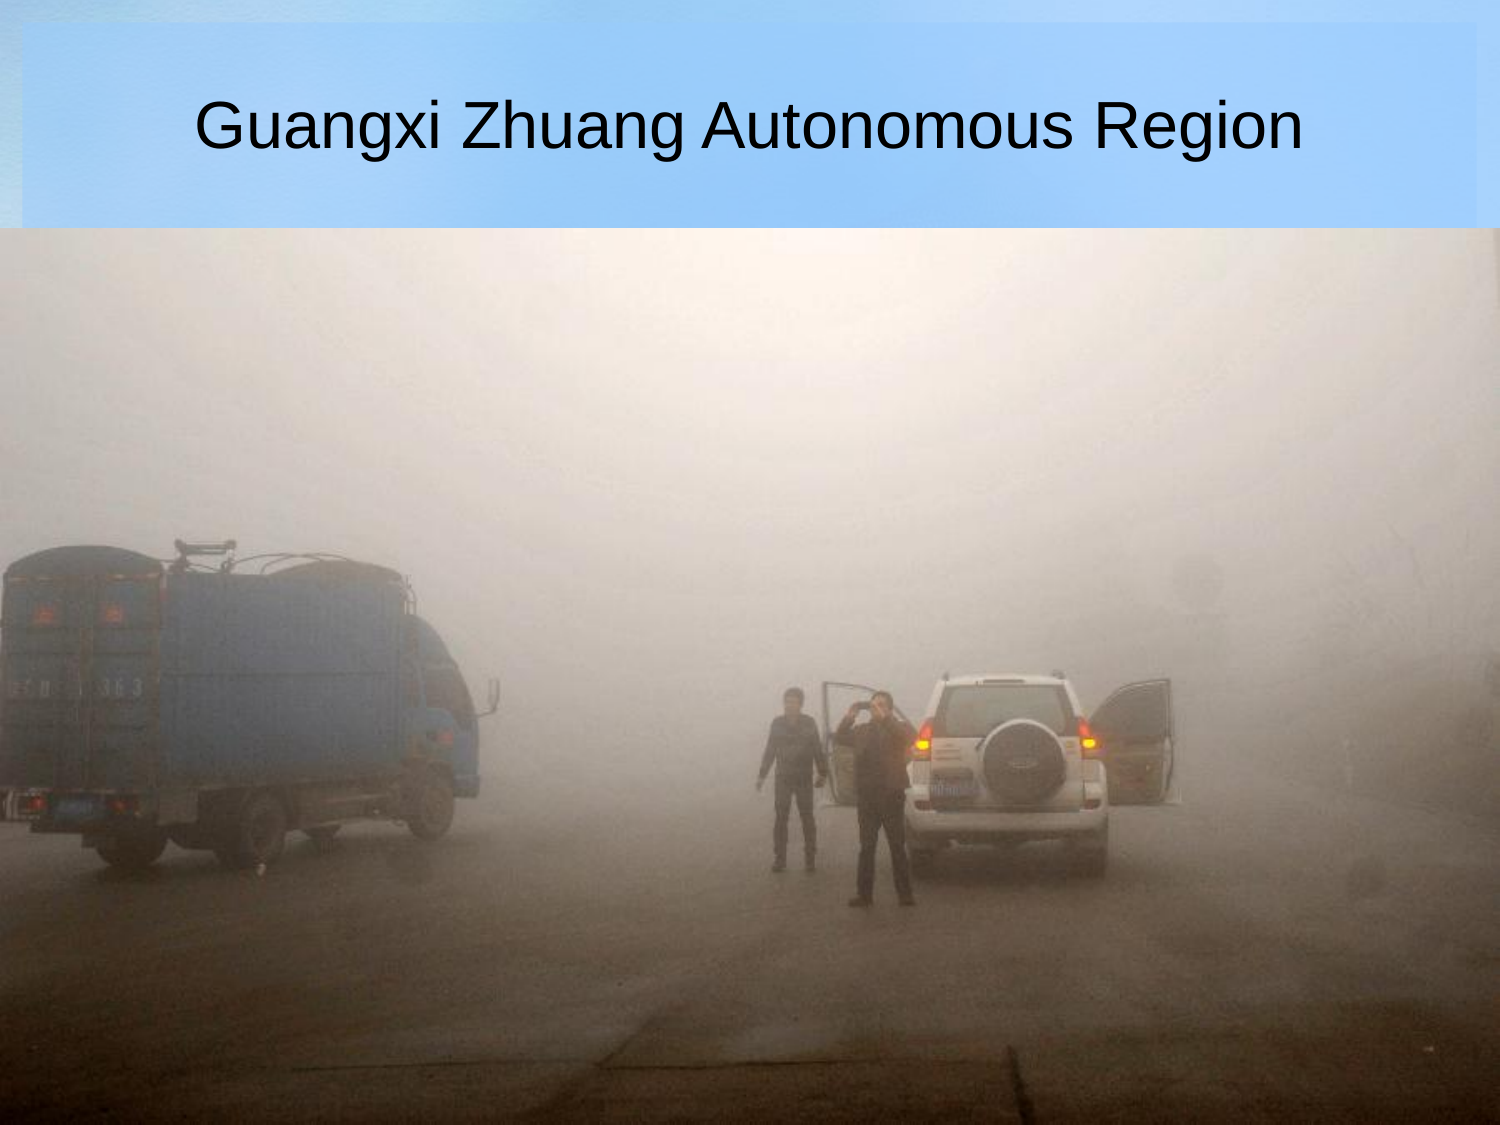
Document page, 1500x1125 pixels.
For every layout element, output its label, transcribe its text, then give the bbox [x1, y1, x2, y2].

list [0, 227, 1500, 1125]
title Guangxi Zhuang Autonomous Region [75, 58, 1425, 170]
picture [0, 0, 1500, 227]
